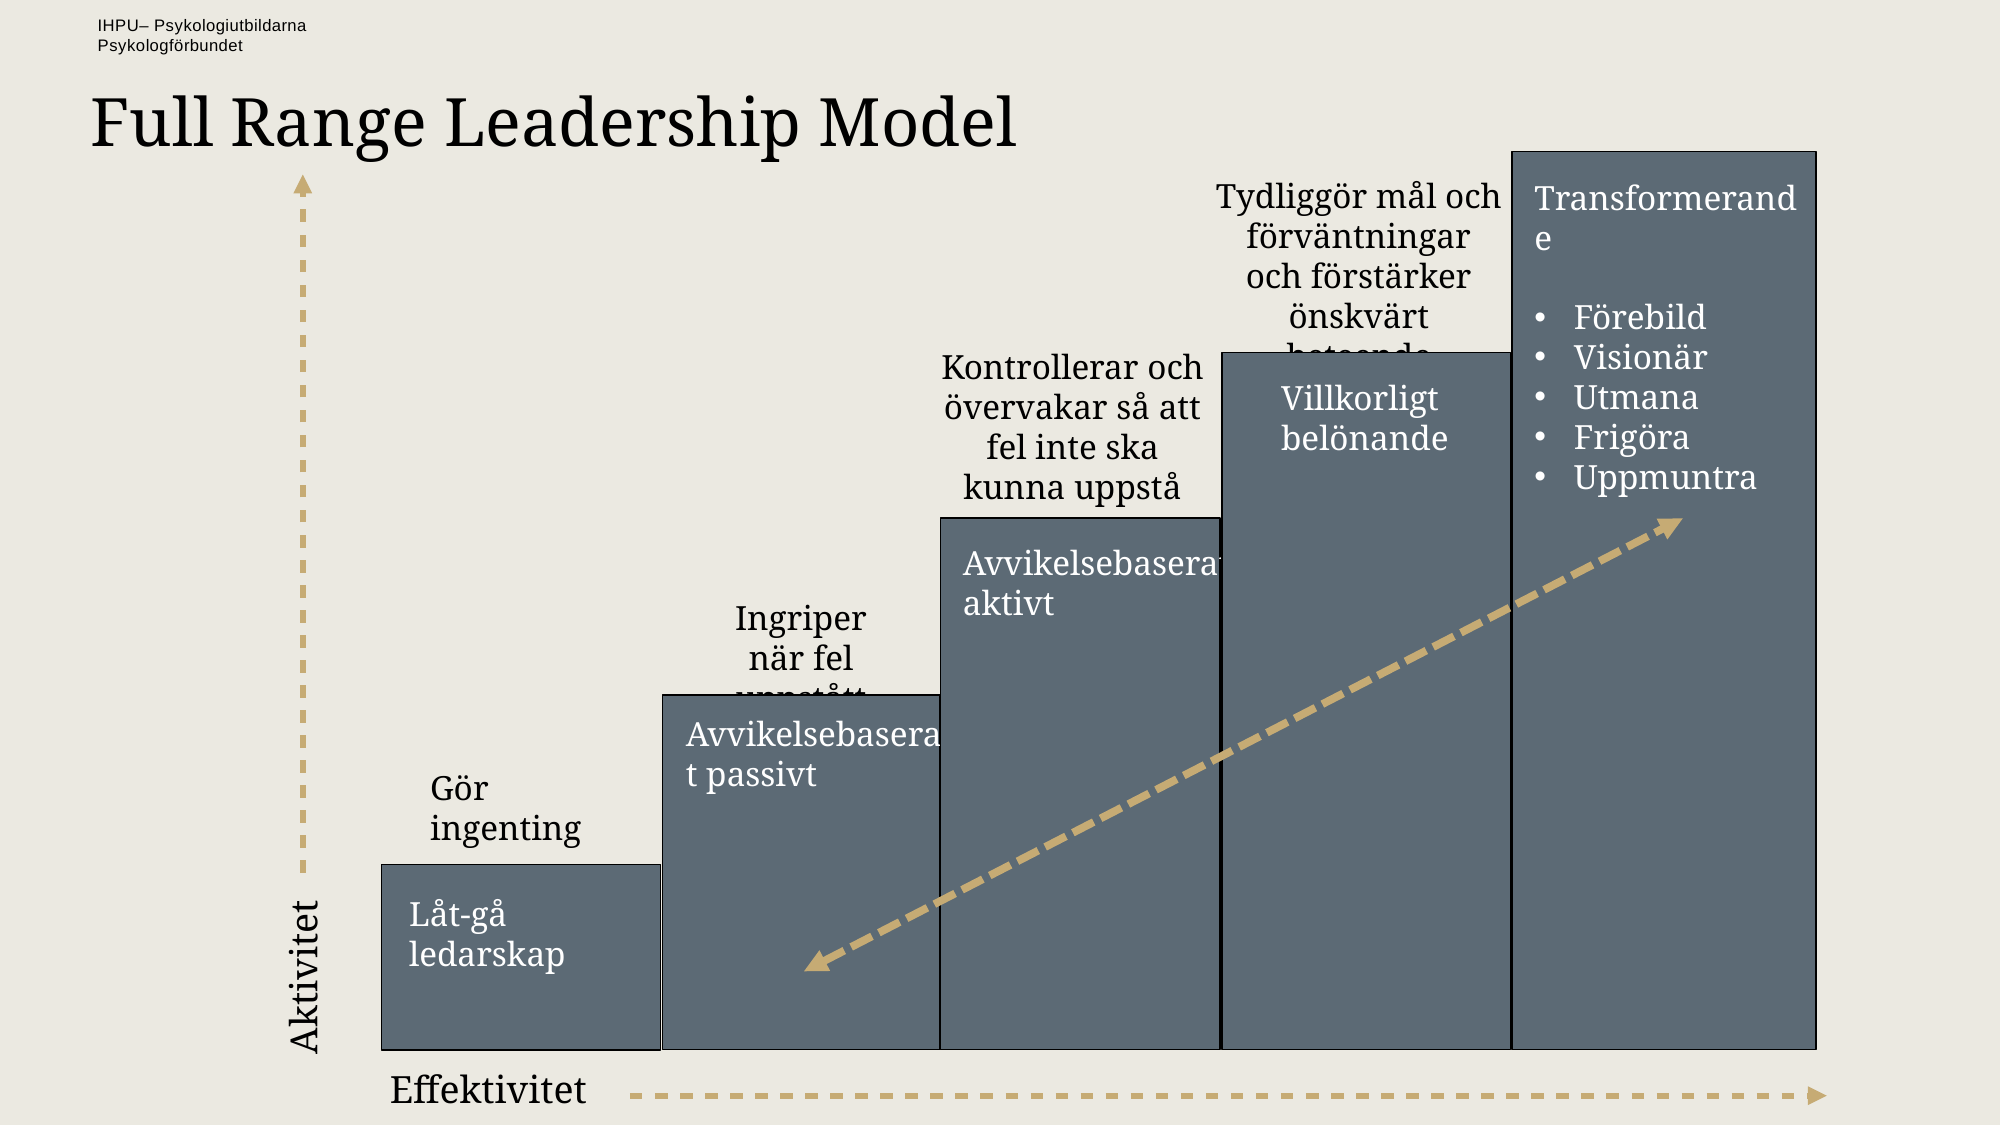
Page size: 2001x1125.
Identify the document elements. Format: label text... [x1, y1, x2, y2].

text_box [1511, 151, 1816, 1050]
title Full Range Leadership Model [90, 89, 1737, 215]
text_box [804, 518, 1683, 972]
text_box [1206, 972, 1511, 1050]
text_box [1206, 167, 1511, 518]
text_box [374, 1058, 1827, 1117]
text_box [925, 338, 1206, 518]
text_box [381, 759, 662, 1050]
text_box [272, 174, 334, 1057]
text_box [925, 972, 1206, 1050]
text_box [662, 590, 925, 1050]
